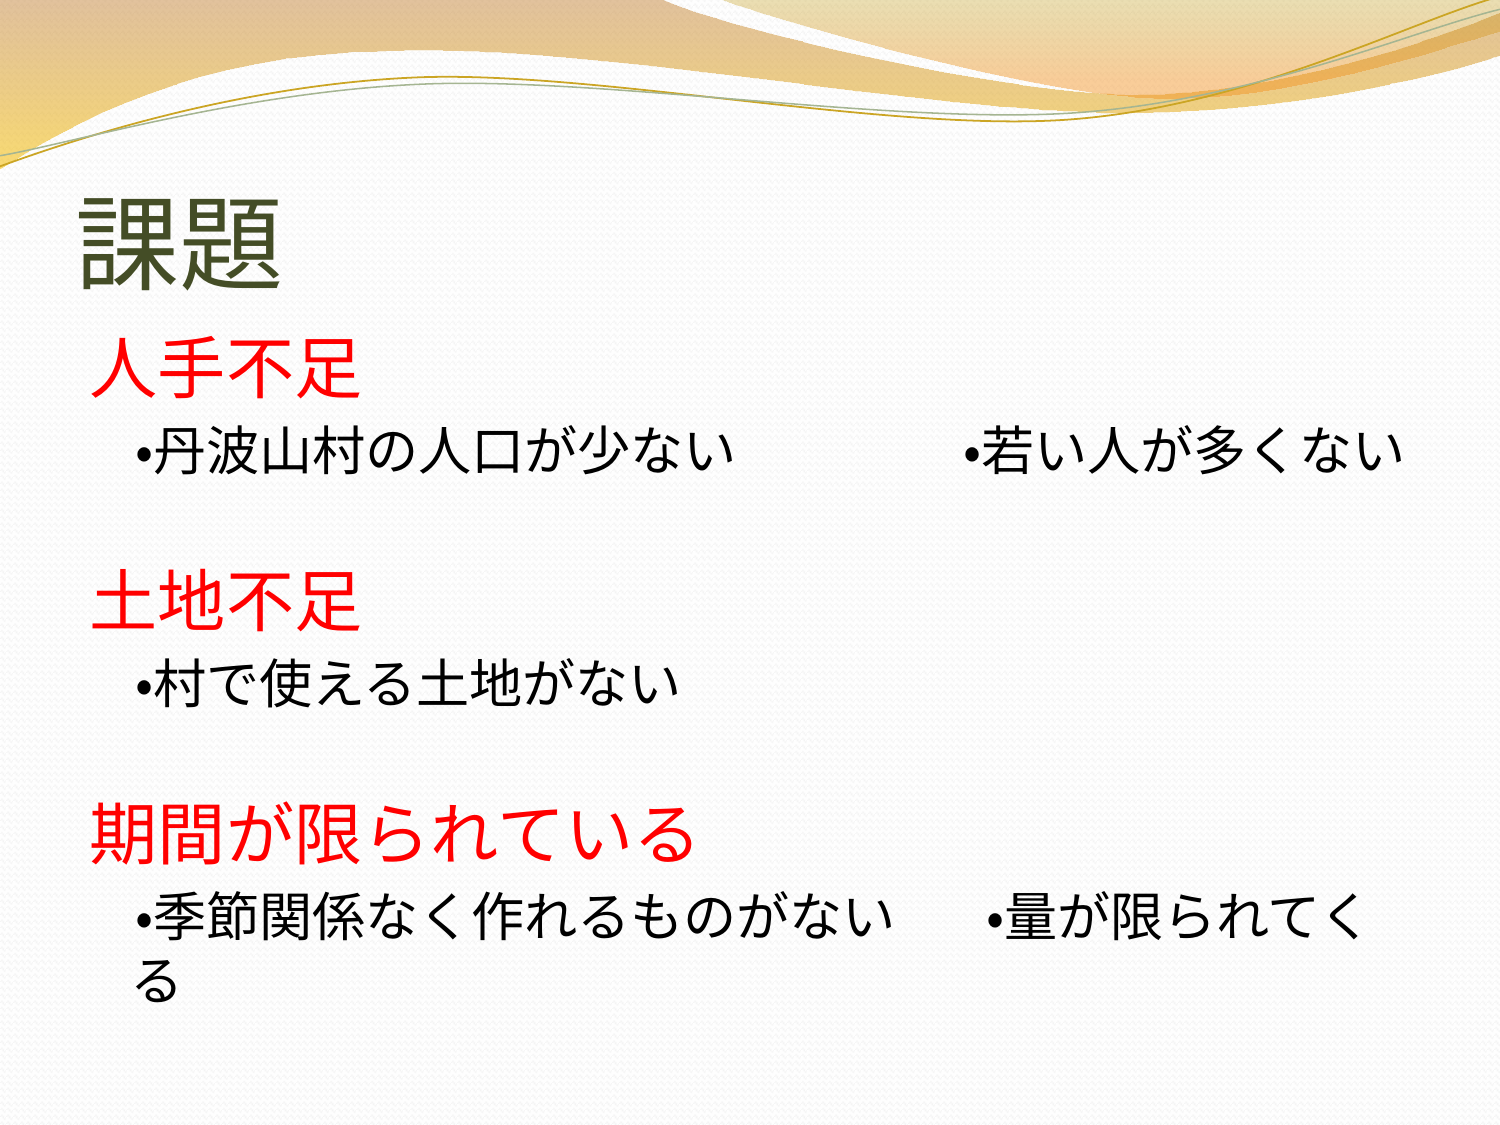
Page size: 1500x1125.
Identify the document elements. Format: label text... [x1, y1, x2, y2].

title 課題 [75, 115, 1425, 303]
list 人手不足 ・丹波山村の人口が少ない ・若い人が多くない 土地不足 ・村で使える土地がない 期間が限られている ・季節関係なく作れるものがない ・量が限られてくる [75, 317, 1425, 1038]
